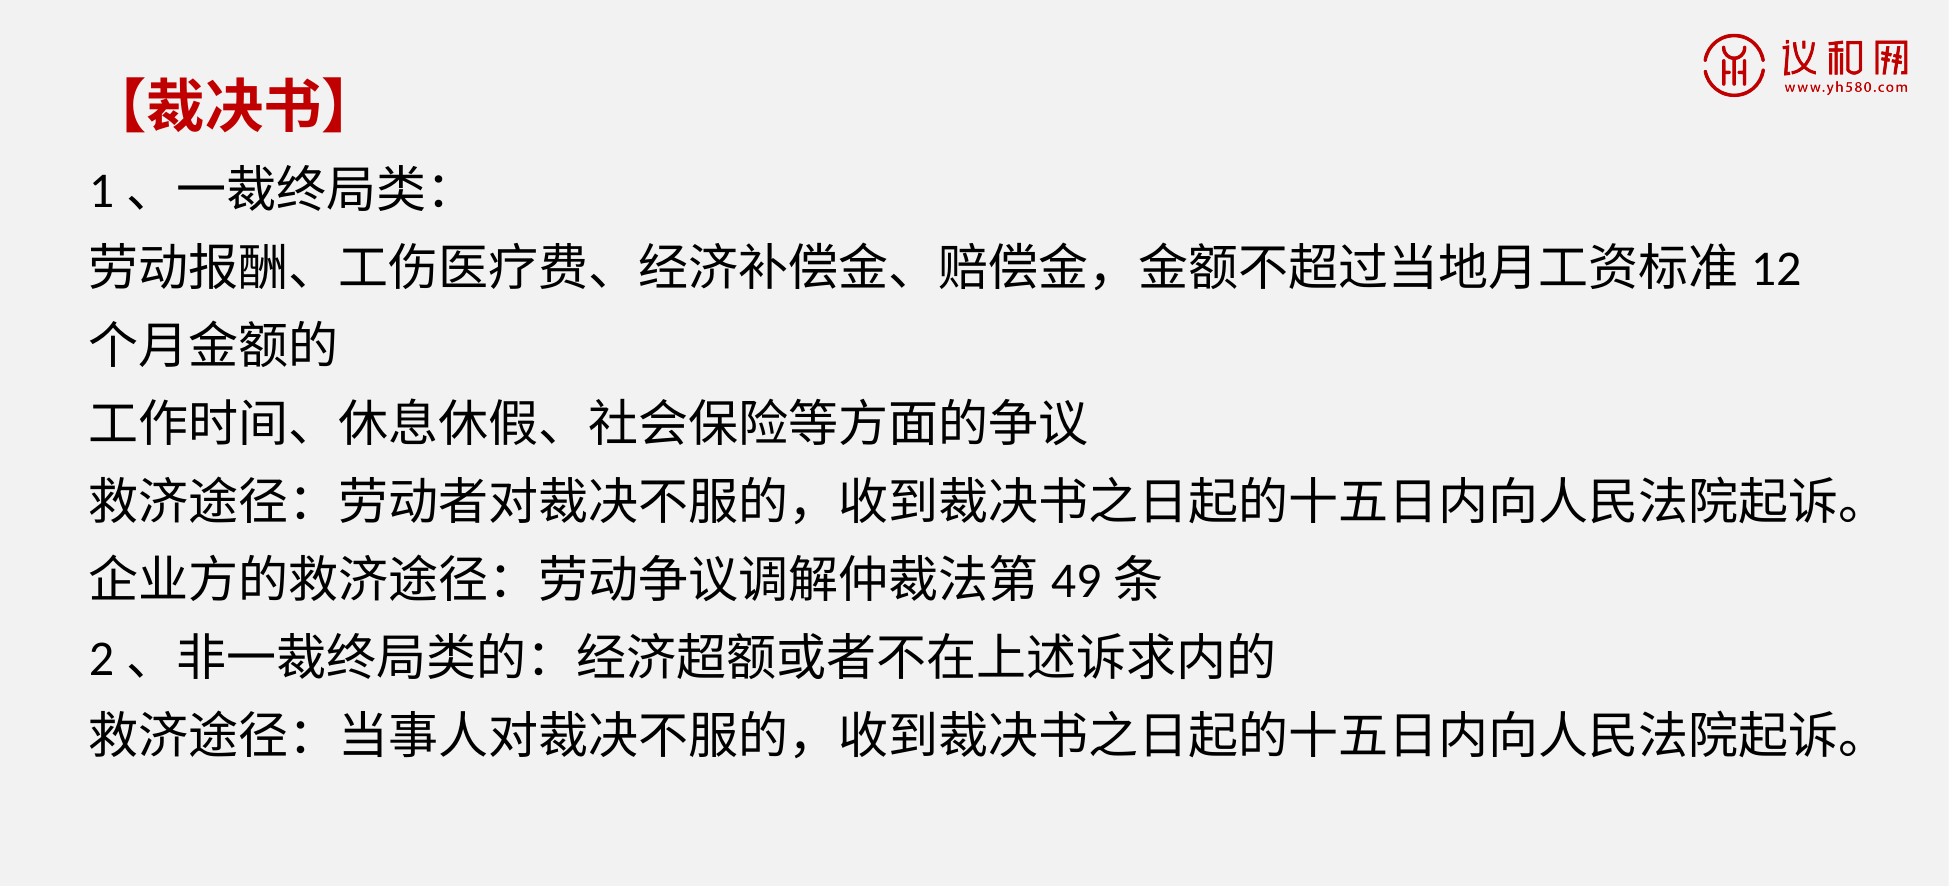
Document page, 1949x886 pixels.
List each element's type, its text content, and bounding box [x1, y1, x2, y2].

text_box 【裁决书】 1、一裁终局类： 劳动报酬、工伤医疗费、经济补偿金、赔偿金，金额不超过当地月工资标准12个月金额的 工作时间、休息休假、社会保险等方面的争议 救济途径：劳动者对裁决不服的，收到裁决书之日起的十五日内向人民法院起诉。 企业方的救济途径：劳动争议调解仲裁法第49条 2、非一裁终局类的：经济超额或者不在上述诉求内的 救济途径：当事人对裁决不服的，收到裁决书之日起的十五日内向人民法院起诉。 [74, 41, 1875, 831]
picture [1699, 25, 1913, 105]
